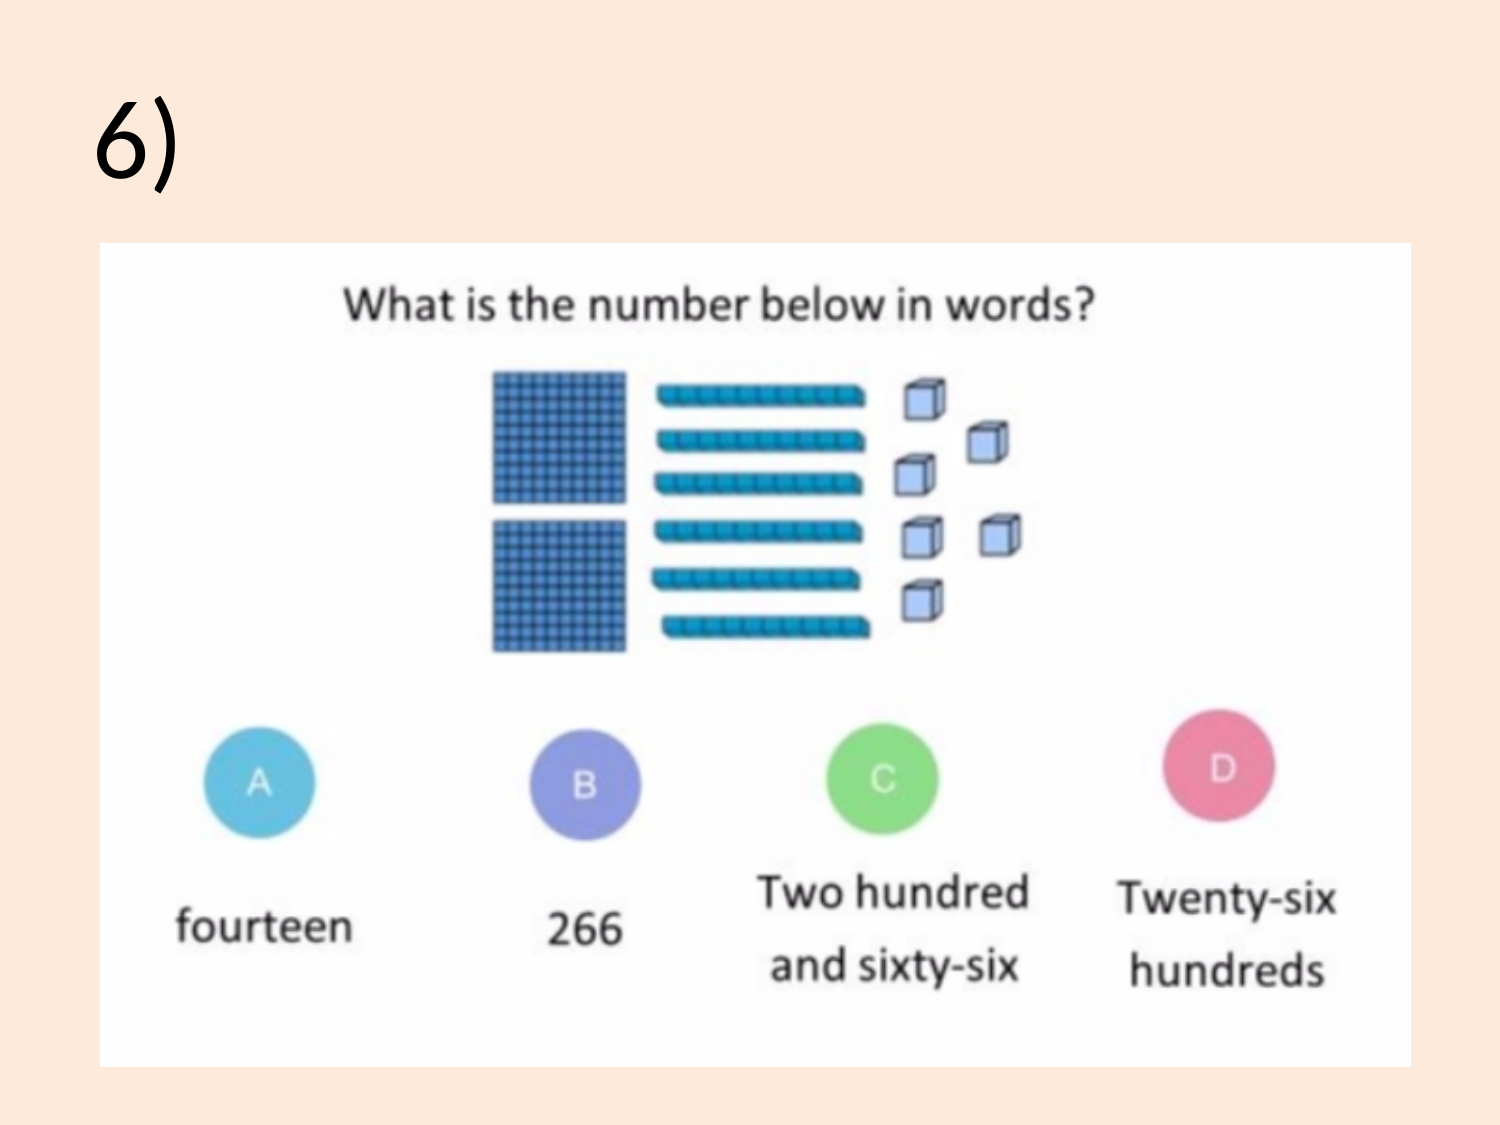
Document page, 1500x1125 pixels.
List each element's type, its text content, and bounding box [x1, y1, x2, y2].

text_box 6) [77, 58, 199, 209]
picture [100, 243, 1412, 1067]
